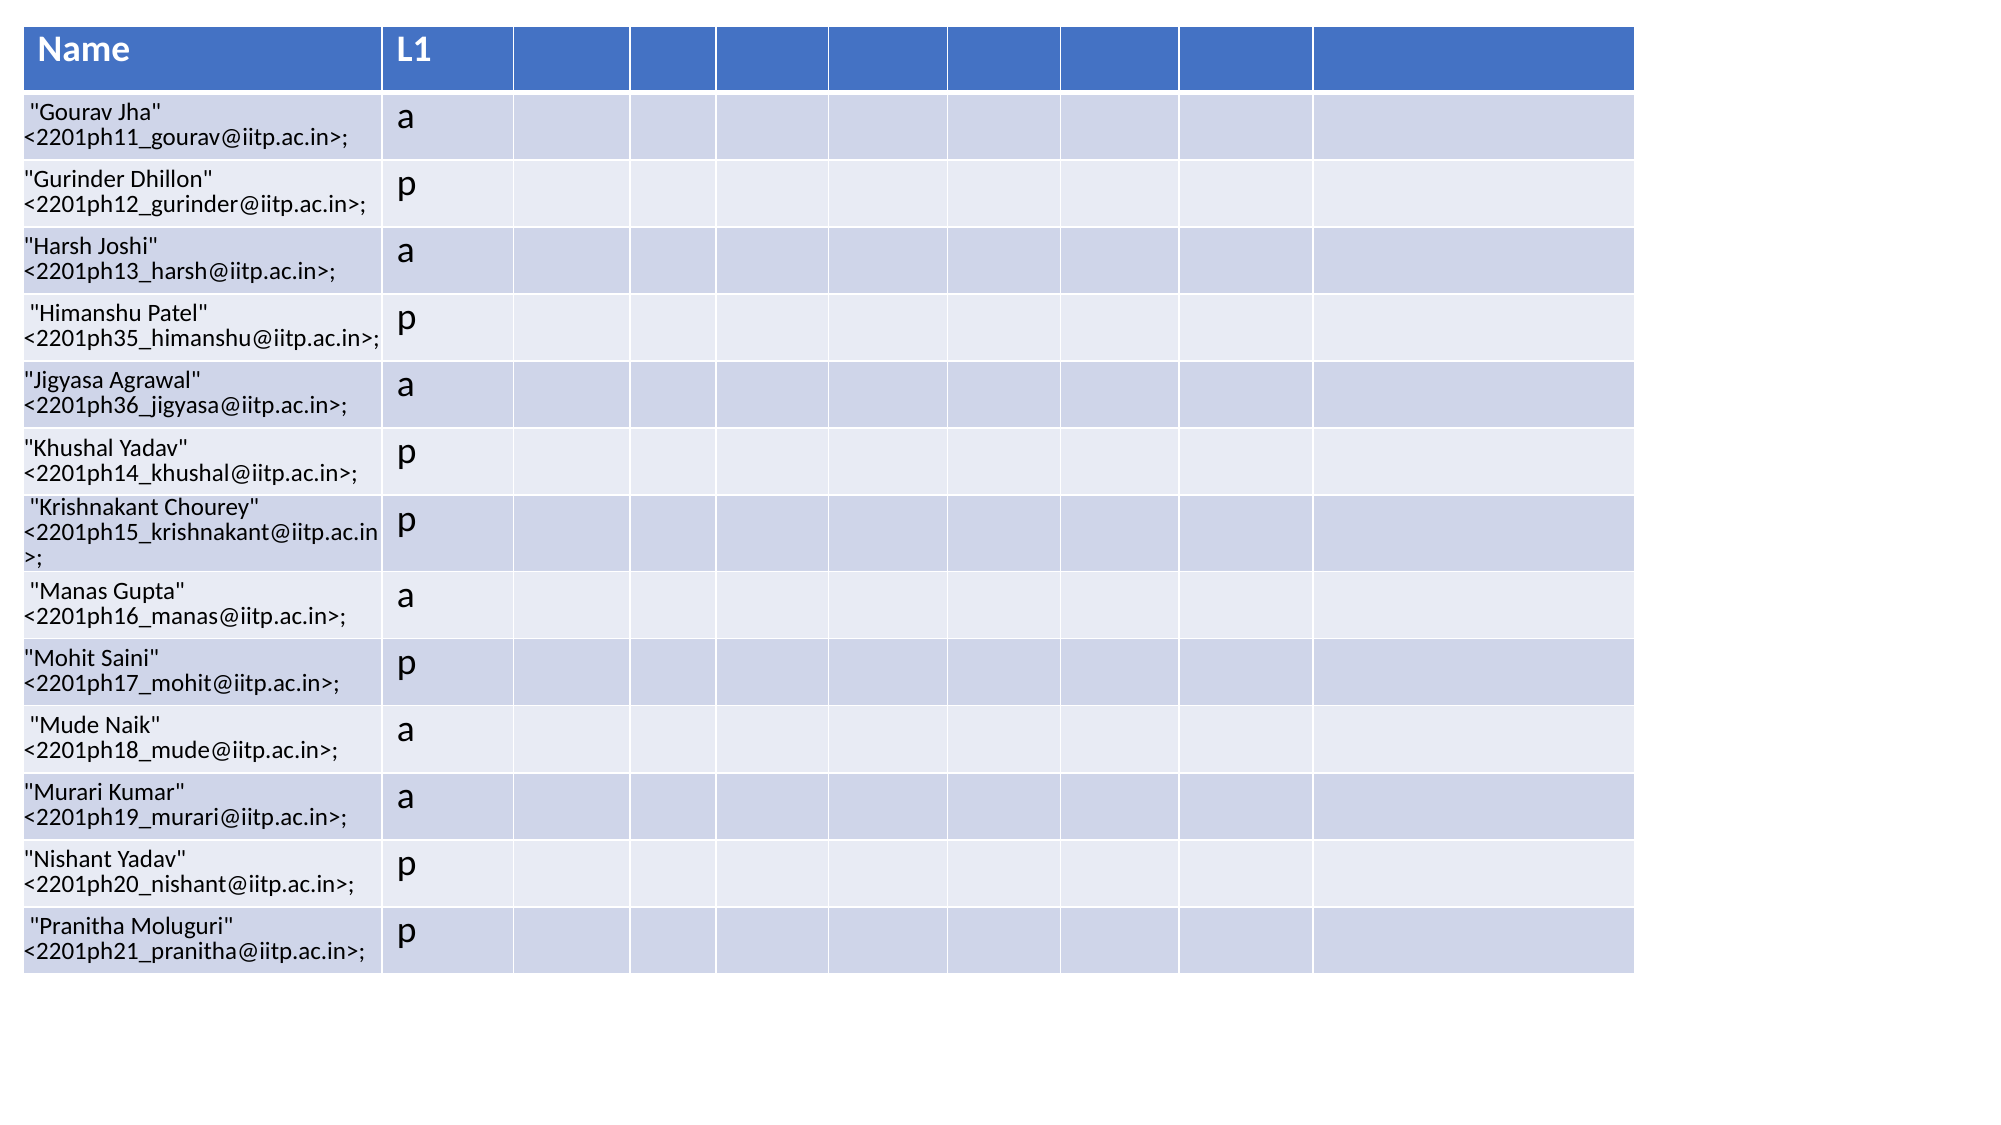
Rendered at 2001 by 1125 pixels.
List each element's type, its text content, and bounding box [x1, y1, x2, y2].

table_cell [1180, 228, 1312, 293]
table_cell "Murari Kumar" <2201ph19_murari@iitp.ac.in>; [24, 774, 381, 839]
table_header [829, 27, 947, 90]
table_cell a [383, 572, 513, 638]
table_cell [514, 429, 629, 494]
table_cell "Jigyasa Agrawal" <2201ph36_jigyasa@iitp.ac.in>; [24, 362, 381, 427]
table_cell [1061, 161, 1178, 226]
table_cell [1180, 496, 1312, 571]
table_cell [514, 774, 629, 839]
table_cell p [383, 429, 513, 494]
table_cell [1314, 496, 1634, 571]
table_cell [631, 295, 715, 360]
table_cell [717, 841, 828, 906]
table_cell [717, 639, 828, 705]
table_cell [948, 706, 1060, 772]
table_cell [1061, 295, 1178, 360]
table_cell [1180, 706, 1312, 772]
table_cell [631, 639, 715, 705]
table_cell "Himanshu Patel" <2201ph35_himanshu@iitp.ac.in>; [24, 295, 381, 360]
table_cell [829, 841, 947, 906]
table_cell [948, 496, 1060, 571]
table_cell [631, 228, 715, 293]
table_cell [1180, 841, 1312, 906]
table_cell [631, 774, 715, 839]
table_cell p [383, 496, 513, 571]
table_cell [514, 496, 629, 571]
table_cell "Pranitha Moluguri" <2201ph21_pranitha@iitp.ac.in>; [24, 908, 381, 973]
table_cell [1061, 572, 1178, 638]
table_cell p [383, 295, 513, 360]
table_cell [514, 572, 629, 638]
table_cell "Krishnakant Chourey" <2201ph15_krishnakant@iitp.ac.in>; [24, 496, 381, 571]
table_cell [829, 774, 947, 839]
table_cell [514, 639, 629, 705]
table_cell [1180, 639, 1312, 705]
table_cell [829, 228, 947, 293]
table_cell "Khushal Yadav" <2201ph14_khushal@iitp.ac.in>; [24, 429, 381, 494]
table_cell p [383, 841, 513, 906]
table_cell [948, 362, 1060, 427]
table_cell [948, 841, 1060, 906]
table_cell p [383, 639, 513, 705]
table_cell [829, 429, 947, 494]
table_cell [948, 161, 1060, 226]
table_cell [948, 774, 1060, 839]
table_cell [717, 774, 828, 839]
table_cell [948, 639, 1060, 705]
table_cell [1180, 908, 1312, 973]
table_cell [1180, 362, 1312, 427]
table_cell [717, 362, 828, 427]
table_header [1061, 27, 1178, 90]
table_cell [1061, 639, 1178, 705]
table_header [948, 27, 1060, 90]
table_cell [1180, 161, 1312, 226]
table_cell [1061, 841, 1178, 906]
table_cell [948, 228, 1060, 293]
table_cell a [383, 95, 513, 159]
table_cell [631, 362, 715, 427]
table_cell [1061, 706, 1178, 772]
table_cell [1314, 228, 1634, 293]
table_cell [514, 161, 629, 226]
table_cell [1314, 774, 1634, 839]
table_header [717, 27, 828, 90]
table_cell [829, 95, 947, 159]
table_cell [631, 908, 715, 973]
table_cell [514, 228, 629, 293]
table_cell [514, 362, 629, 427]
table_cell "Mude Naik" <2201ph18_mude@iitp.ac.in>; [24, 706, 381, 772]
table_header L1 [383, 27, 513, 90]
table_cell [631, 706, 715, 772]
table_cell [1314, 362, 1634, 427]
table_cell [1061, 429, 1178, 494]
table_cell [1061, 95, 1178, 159]
table_cell [1180, 774, 1312, 839]
table_cell "Gourav Jha" <2201ph11_gourav@iitp.ac.in>; [24, 95, 381, 159]
table_cell [717, 429, 828, 494]
table_cell [1314, 908, 1634, 973]
table_cell [1061, 362, 1178, 427]
table_header Name [24, 27, 381, 90]
table_cell a [383, 706, 513, 772]
table_cell [514, 841, 629, 906]
table_cell [829, 706, 947, 772]
table_cell [631, 496, 715, 571]
table_cell [631, 841, 715, 906]
table_cell [948, 429, 1060, 494]
table_header [631, 27, 715, 90]
table_cell [717, 496, 828, 571]
table_cell [717, 572, 828, 638]
table_cell "Nishant Yadav" <2201ph20_nishant@iitp.ac.in>; [24, 841, 381, 906]
table_cell a [383, 774, 513, 839]
table_cell [631, 572, 715, 638]
table_cell [1314, 161, 1634, 226]
table_cell [1061, 496, 1178, 571]
table_cell [1061, 228, 1178, 293]
table_cell [514, 295, 629, 360]
table_cell "Mohit Saini" <2201ph17_mohit@iitp.ac.in>; [24, 639, 381, 705]
table_cell [1314, 639, 1634, 705]
table_cell [514, 706, 629, 772]
table_cell p [383, 908, 513, 973]
table_cell [514, 95, 629, 159]
table_cell a [383, 362, 513, 427]
table_cell [1314, 95, 1634, 159]
table_cell [1180, 95, 1312, 159]
table_cell "Gurinder Dhillon" <2201ph12_gurinder@iitp.ac.in>; [24, 161, 381, 226]
table_cell [829, 572, 947, 638]
table_header [1314, 27, 1634, 90]
table_cell [717, 908, 828, 973]
table_cell [1314, 295, 1634, 360]
table_cell [1314, 572, 1634, 638]
table_cell [1180, 572, 1312, 638]
table_header [1180, 27, 1312, 90]
table_cell [1061, 774, 1178, 839]
table_cell "Harsh Joshi" <2201ph13_harsh@iitp.ac.in>; [24, 228, 381, 293]
table_cell [717, 161, 828, 226]
table_cell [948, 572, 1060, 638]
table_cell [631, 161, 715, 226]
table_cell [948, 295, 1060, 360]
table_cell [948, 95, 1060, 159]
table_cell [717, 228, 828, 293]
table_cell p [383, 161, 513, 226]
table_header [514, 27, 629, 90]
table_cell [829, 161, 947, 226]
table_cell [829, 908, 947, 973]
table_cell "Manas Gupta" <2201ph16_manas@iitp.ac.in>; [24, 572, 381, 638]
table_cell [717, 95, 828, 159]
table_cell [948, 908, 1060, 973]
table_cell [829, 496, 947, 571]
table_cell [717, 295, 828, 360]
table_cell [631, 95, 715, 159]
table_cell [1314, 429, 1634, 494]
table_cell [829, 639, 947, 705]
table_cell [829, 295, 947, 360]
table_cell [1314, 841, 1634, 906]
table_cell [1061, 908, 1178, 973]
table_cell [829, 362, 947, 427]
table_cell [1180, 295, 1312, 360]
table_cell [1314, 706, 1634, 772]
table_cell [717, 706, 828, 772]
table_cell [514, 908, 629, 973]
table_cell [631, 429, 715, 494]
table_cell [1180, 429, 1312, 494]
table_cell a [383, 228, 513, 293]
